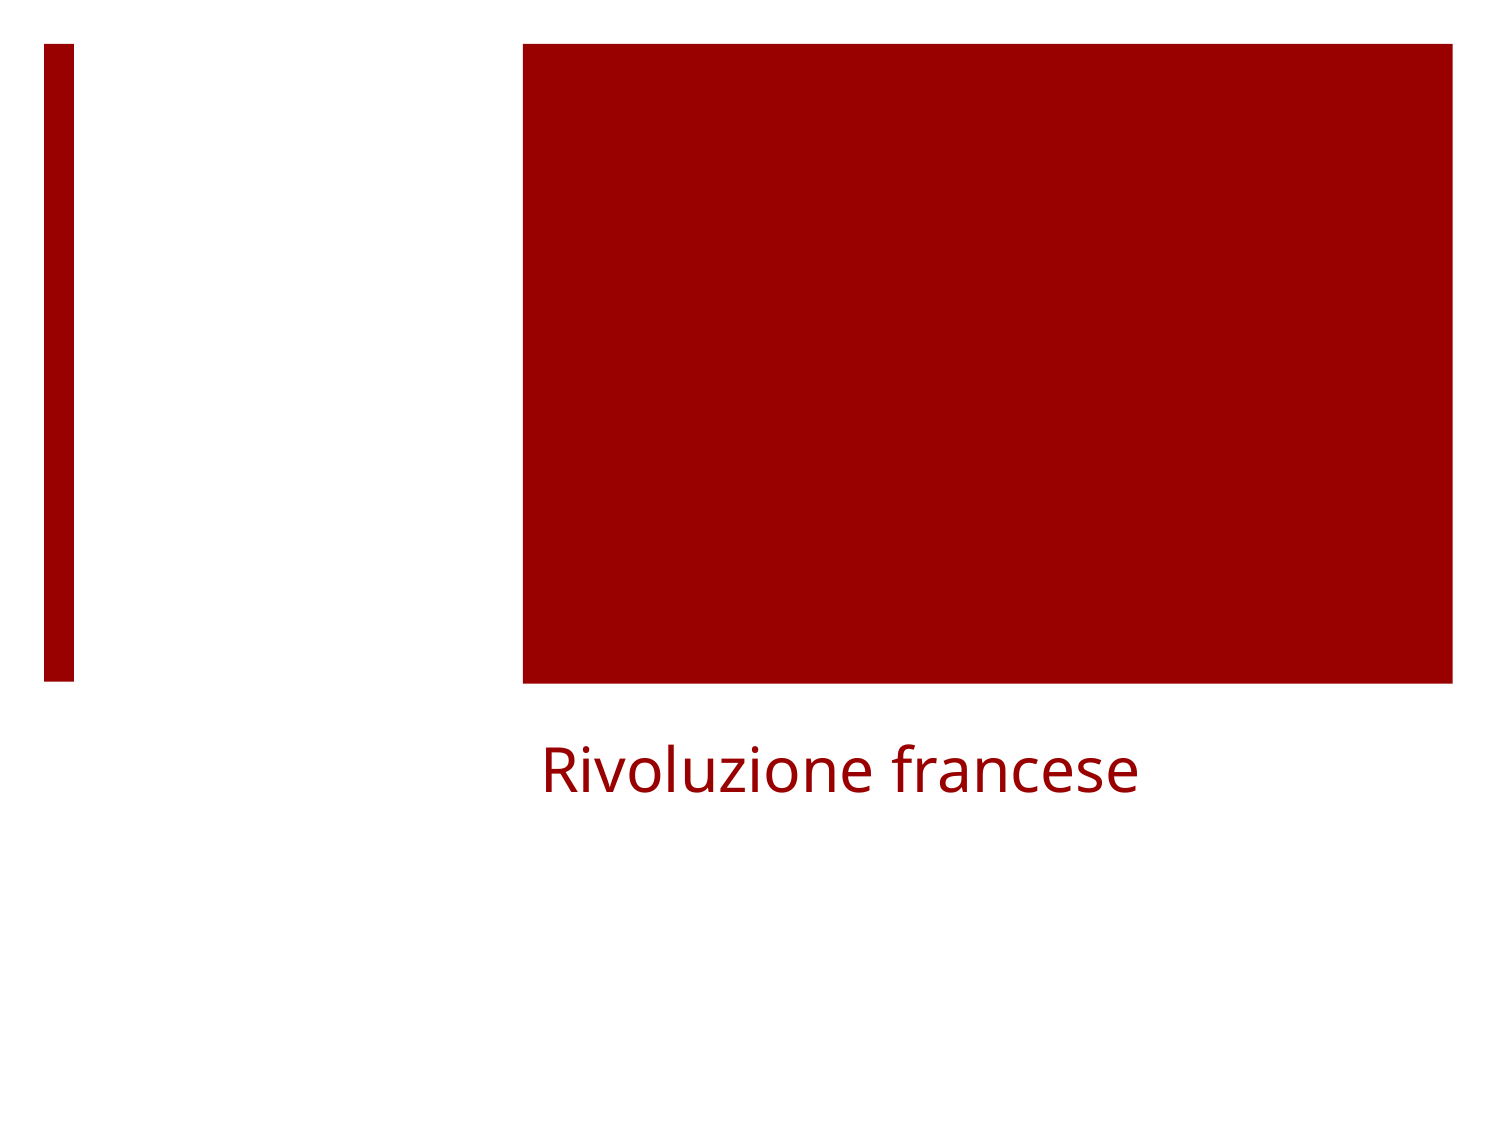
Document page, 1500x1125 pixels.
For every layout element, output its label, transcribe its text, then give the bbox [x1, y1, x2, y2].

title Rivoluzione francese [525, 721, 1421, 813]
